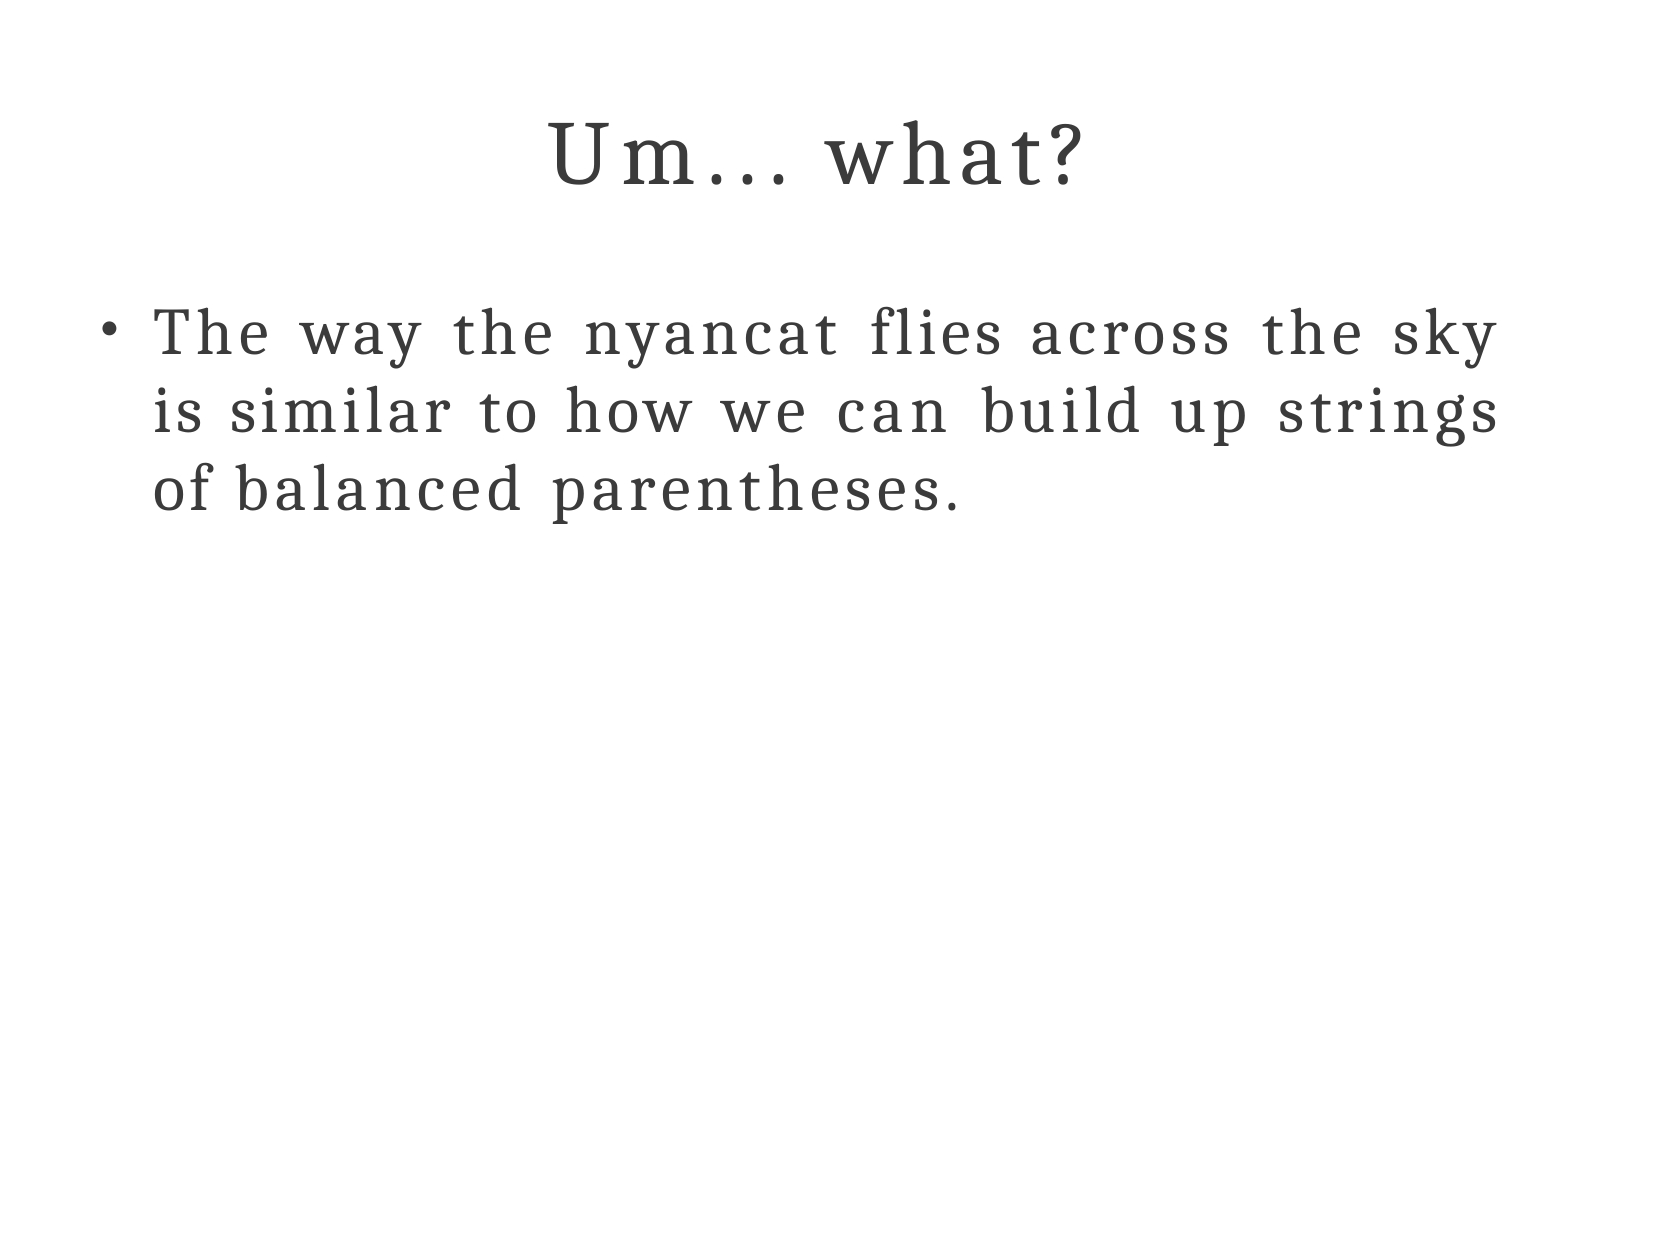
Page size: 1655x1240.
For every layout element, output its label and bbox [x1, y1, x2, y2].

text_box [151, 283, 1529, 524]
text_box [98, 305, 127, 344]
title [545, 91, 1108, 283]
